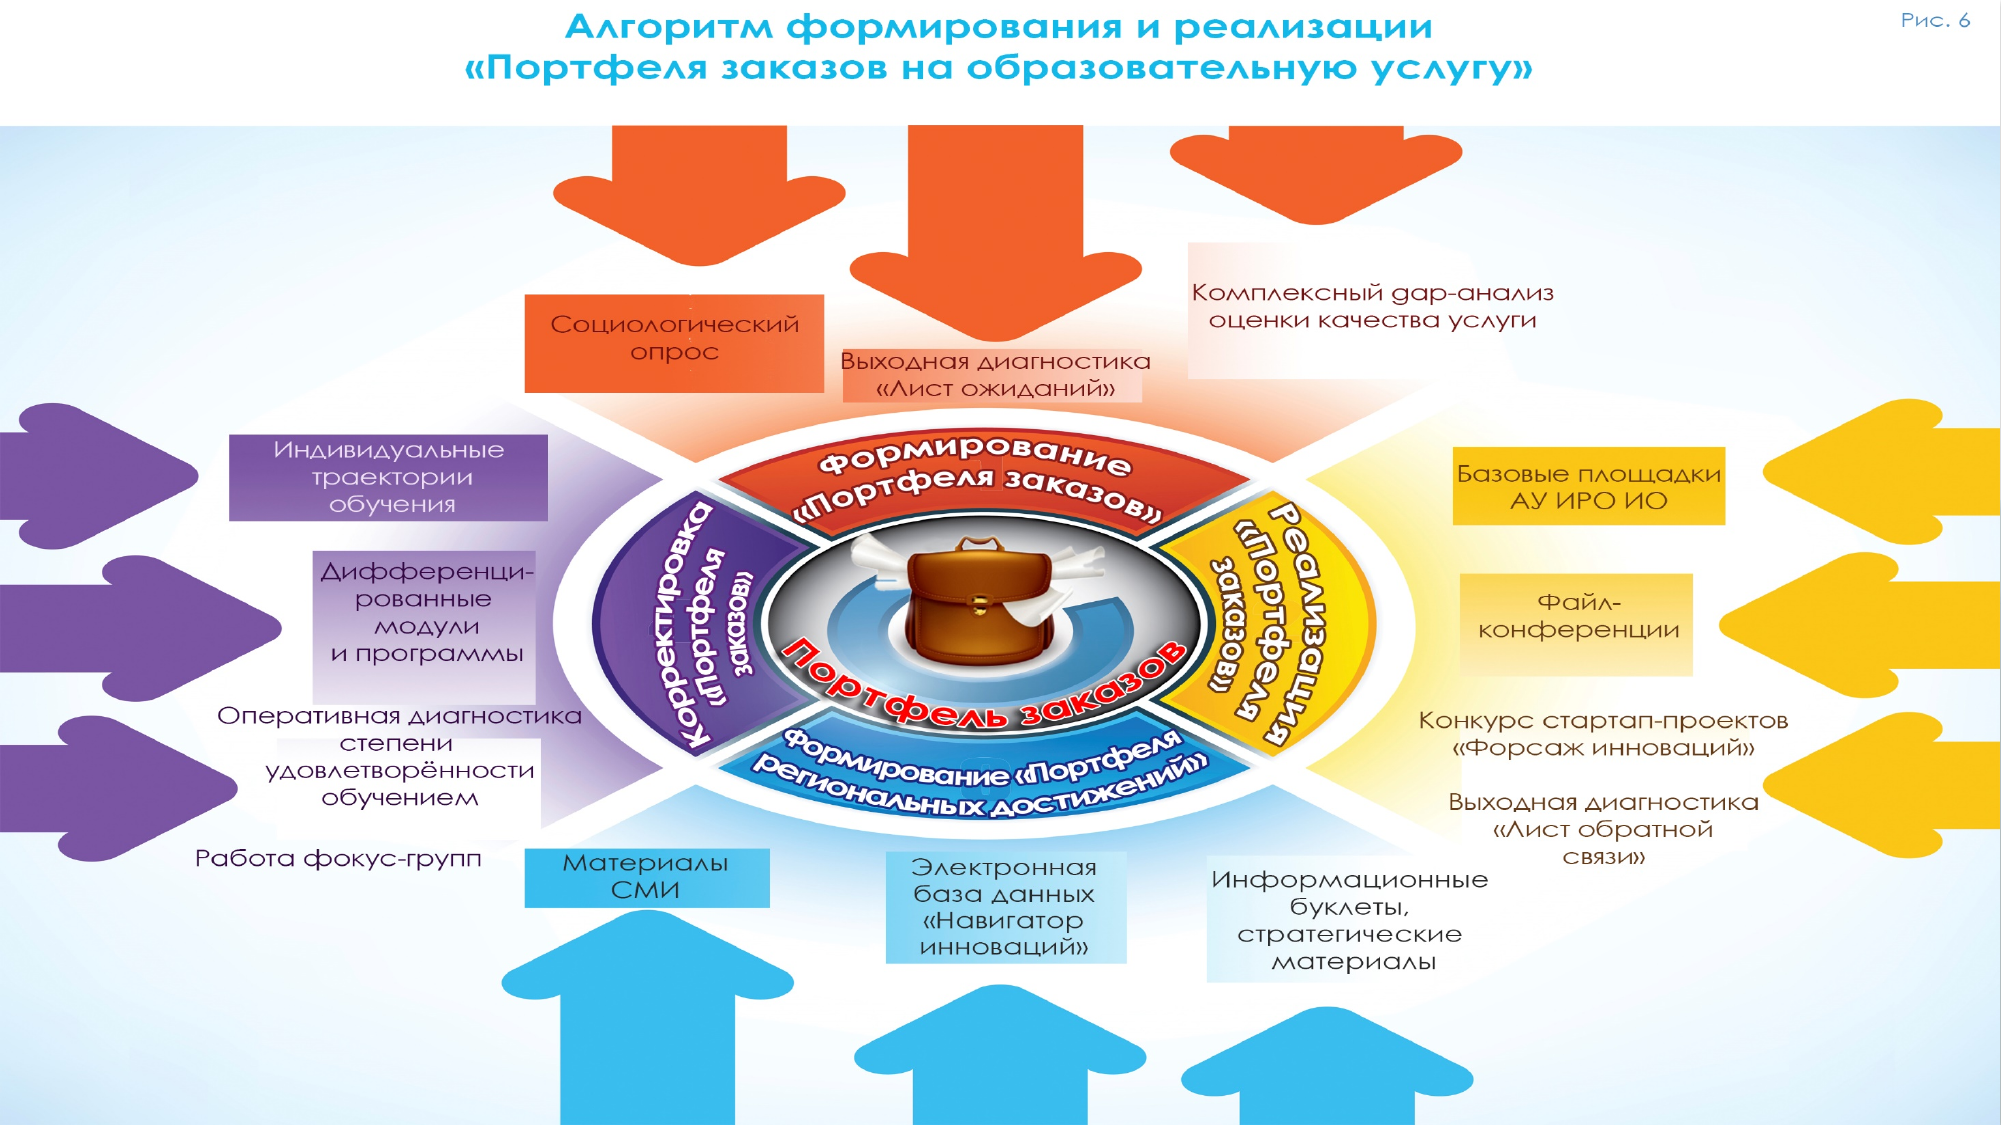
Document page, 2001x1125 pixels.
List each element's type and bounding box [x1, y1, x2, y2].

list [0, 0, 2000, 1125]
